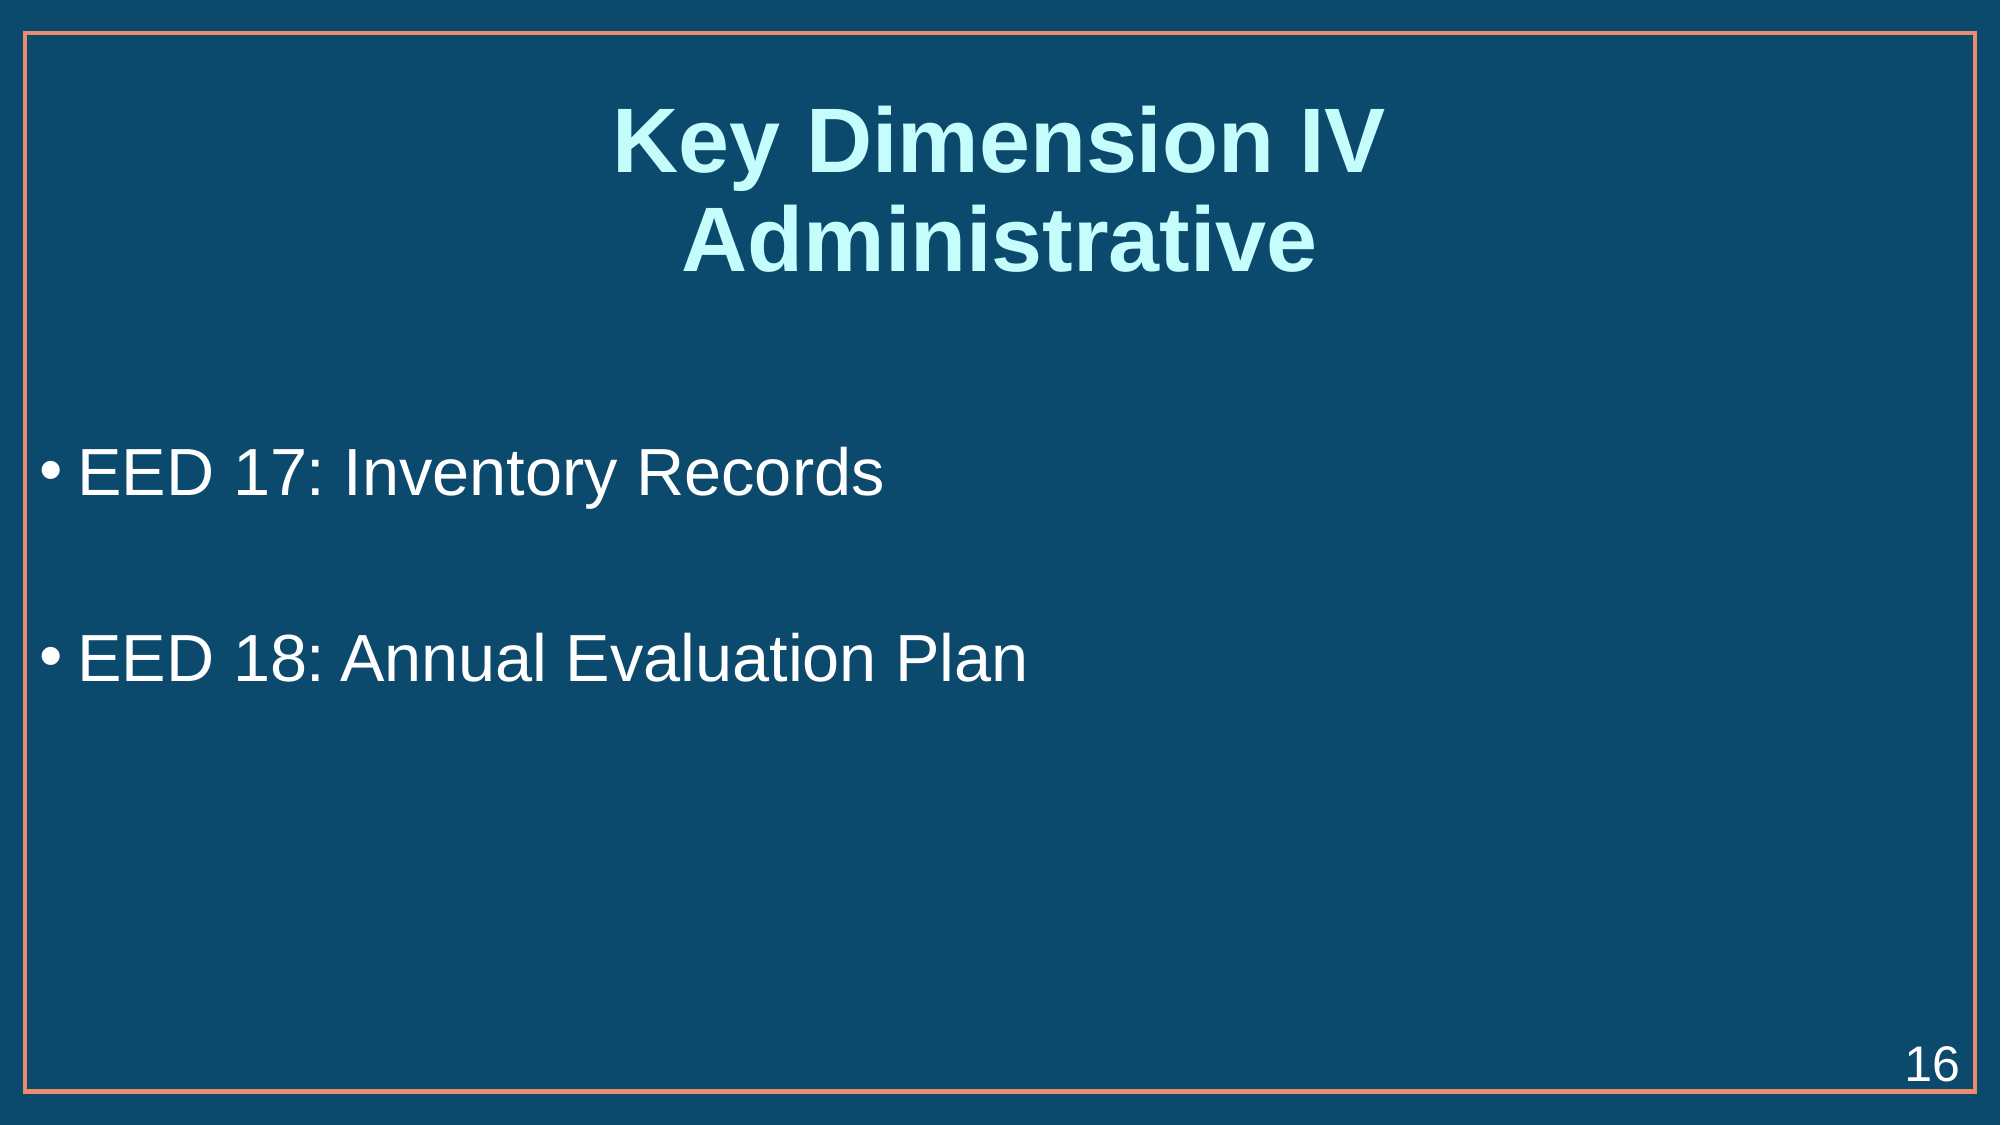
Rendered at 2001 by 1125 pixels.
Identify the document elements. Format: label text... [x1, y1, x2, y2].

title Key Dimension IV Administrative [24, 84, 1975, 302]
list EED 17: Inventory Records EED 18: Annual Evaluation Plan [24, 430, 1975, 1092]
slide_number 16 [1524, 1031, 1975, 1092]
